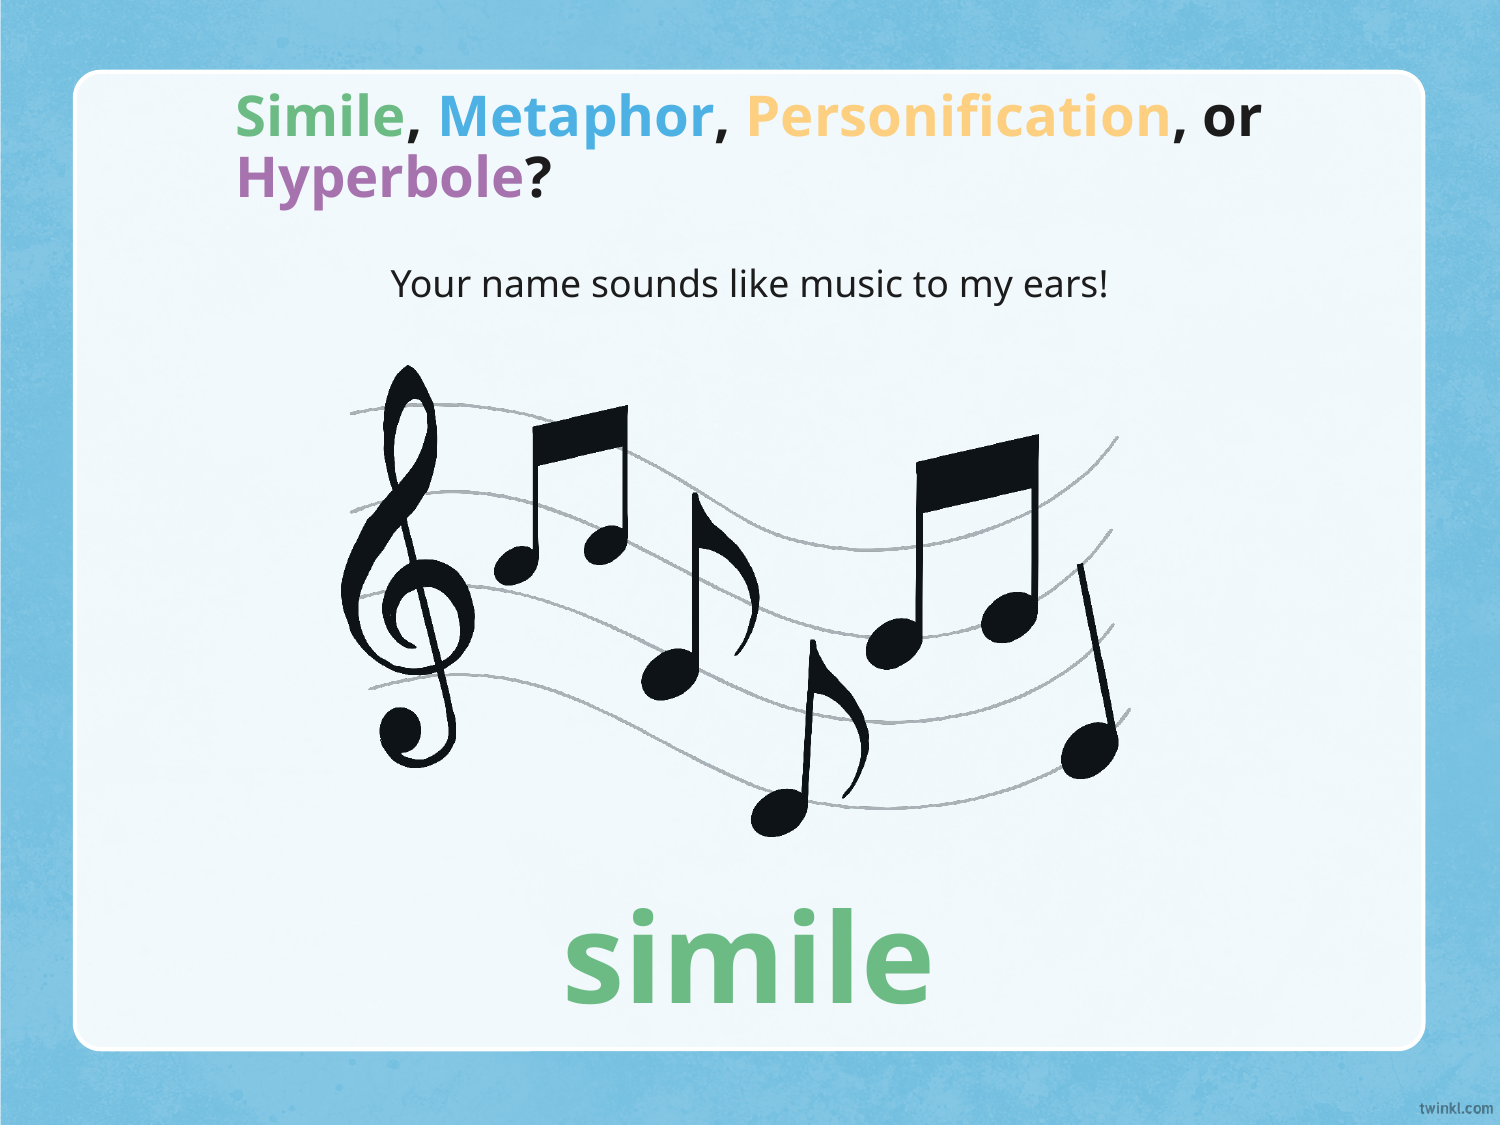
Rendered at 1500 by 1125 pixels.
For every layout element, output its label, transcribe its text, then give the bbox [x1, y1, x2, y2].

text_box simile [123, 867, 1376, 1041]
title Simile, Metaphor, Personification, or Hyperbole? [75, 67, 1424, 231]
text_box Your name sounds like music to my ears! [123, 248, 1376, 317]
picture [0, 0, 1500, 1125]
